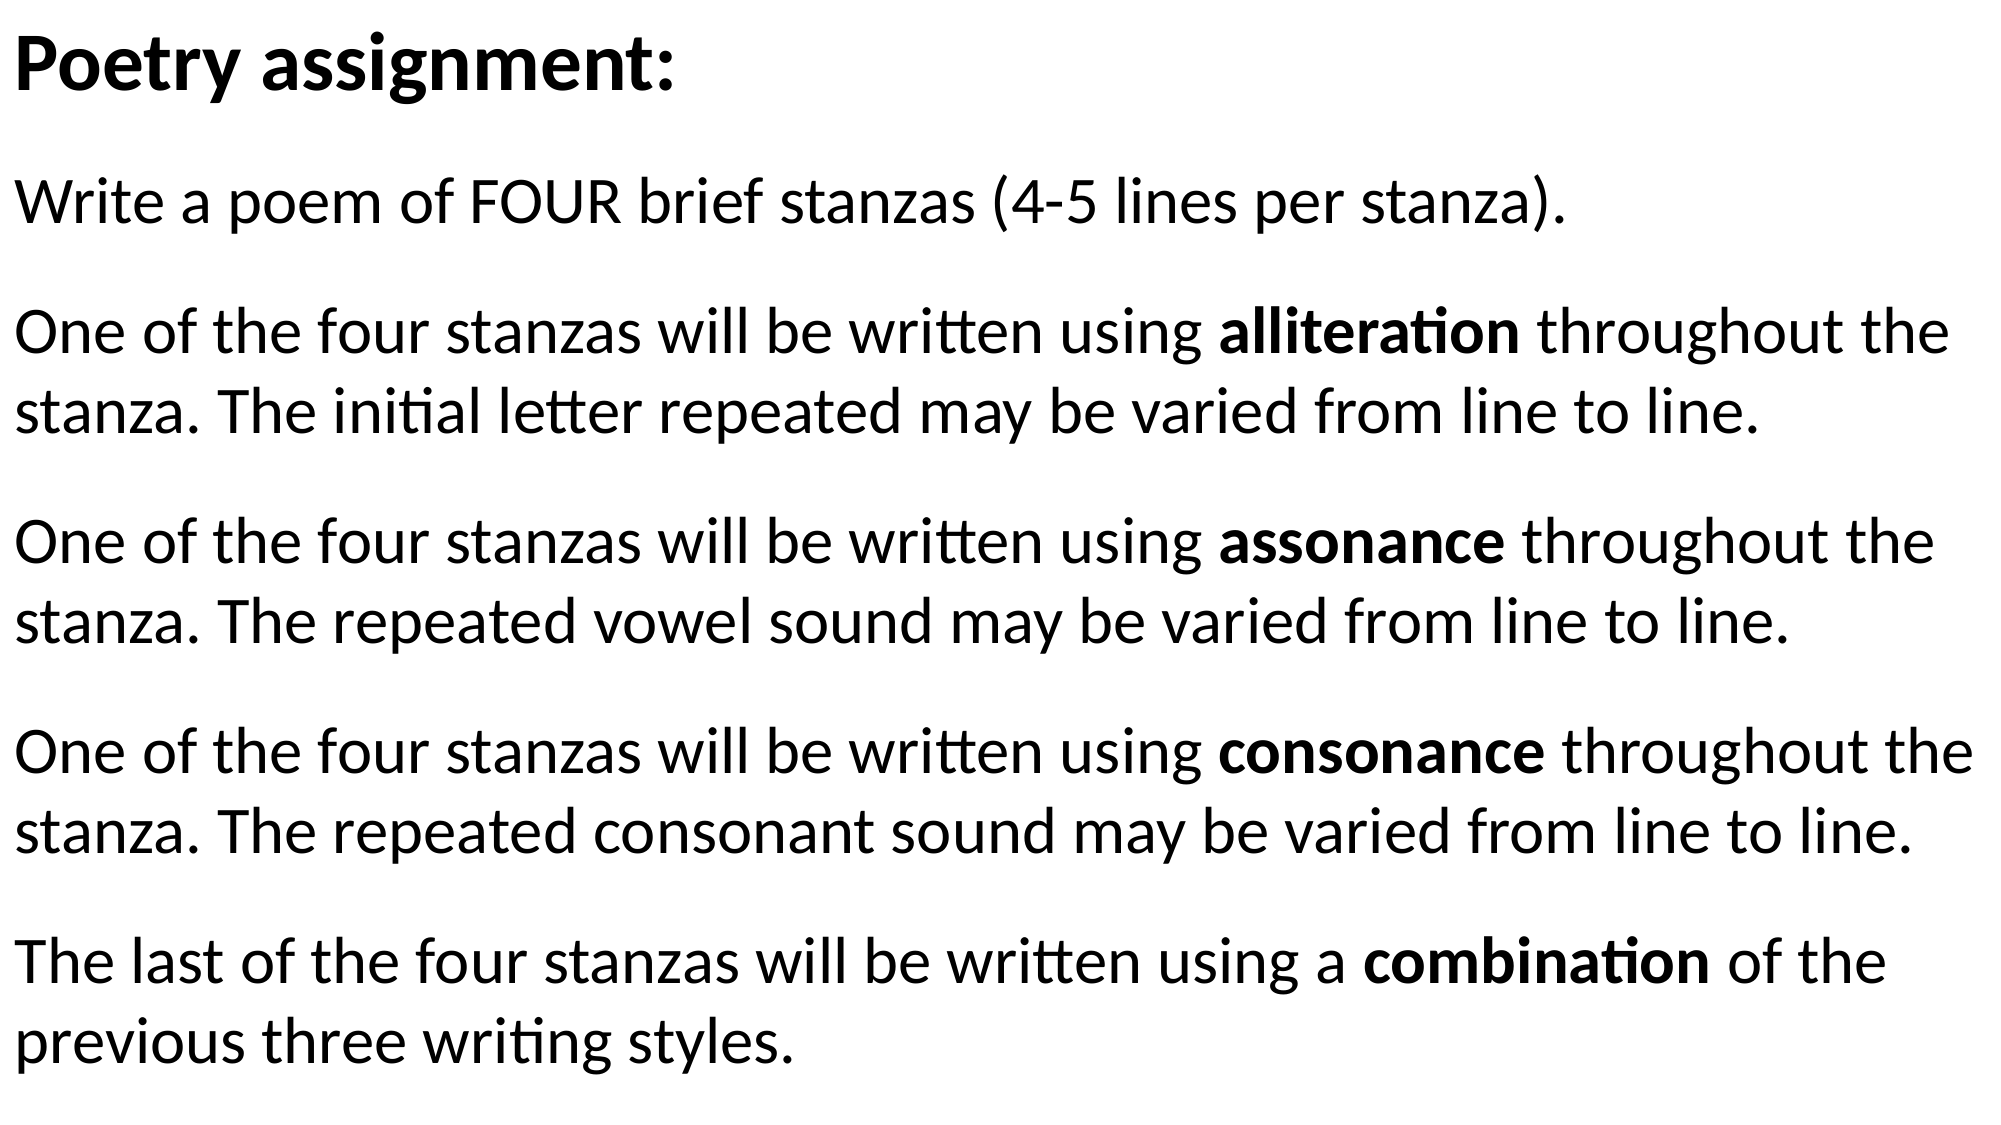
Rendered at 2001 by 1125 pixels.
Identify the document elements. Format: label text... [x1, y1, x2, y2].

text_box Poetry assignment: Write a poem of FOUR brief stanzas (4-5 lines per stanza). One of the four stanzas will be written using alliteration throughout the stanza. The initial letter repeated may be varied from line to line. One of the four stanzas will be written using assonance throughout the stanza. The repeated vowel sound may be varied from line to line. One of the four stanzas will be written using consonance throughout the stanza. The repeated consonant sound may be varied from line to line. The last of the four stanzas will be written using a combination of the previous three writing styles. [0, 0, 2000, 1085]
